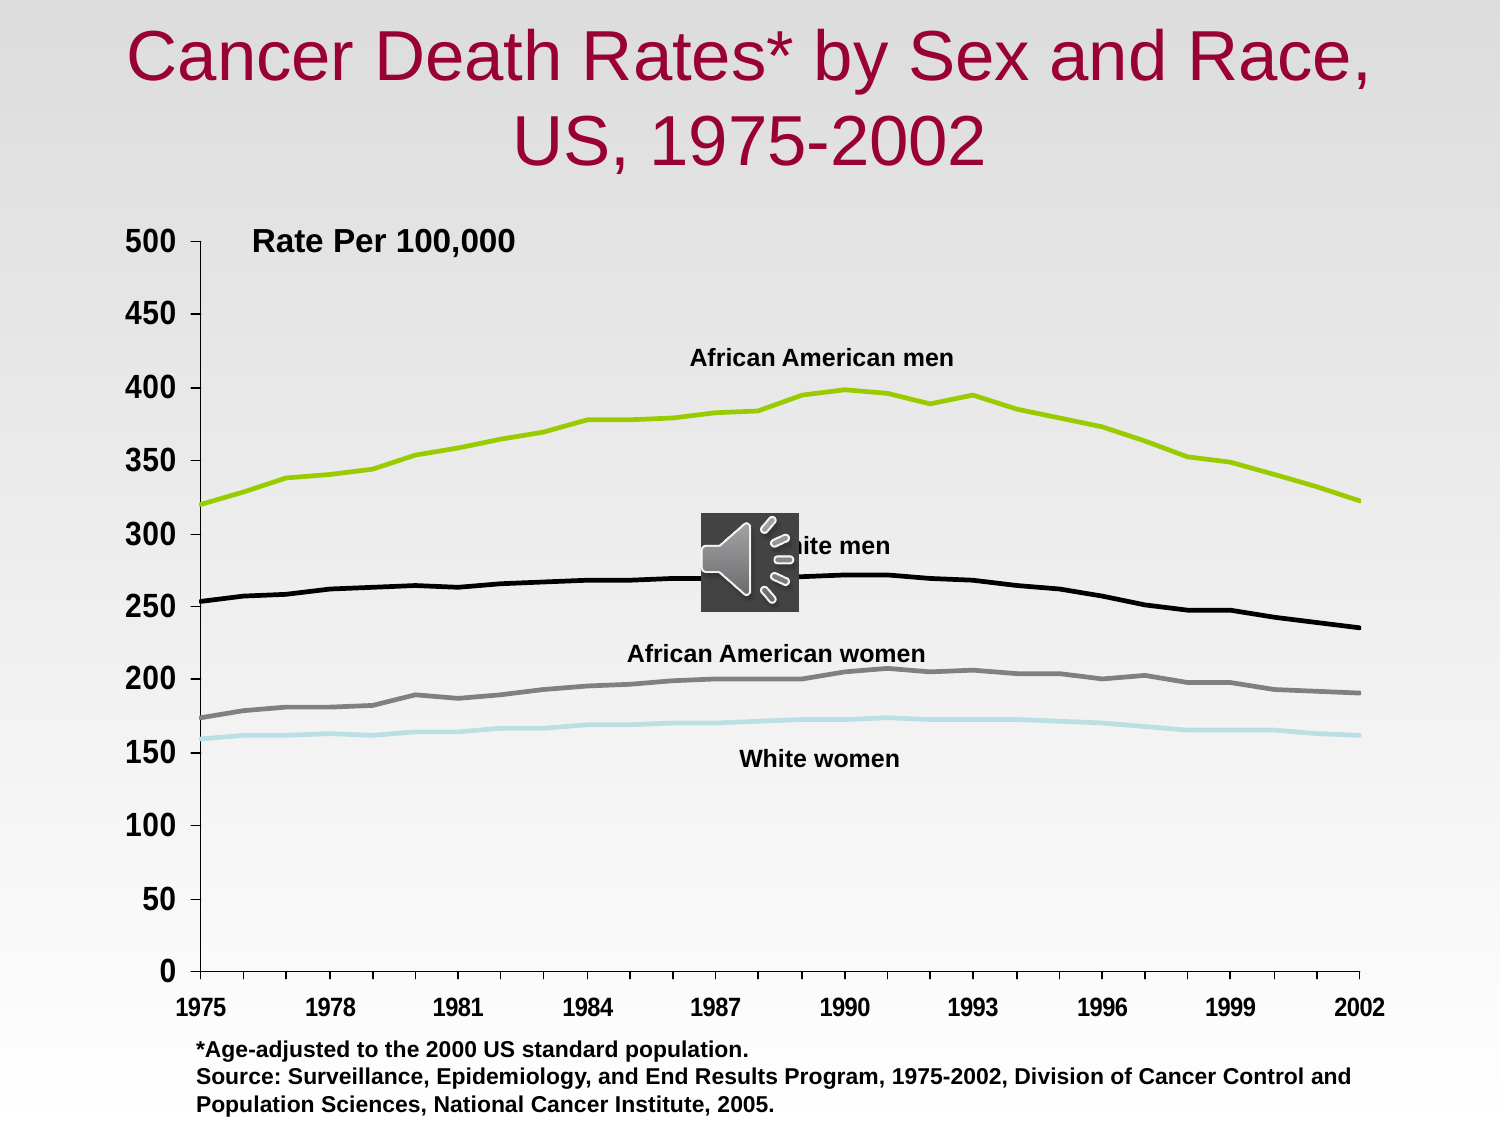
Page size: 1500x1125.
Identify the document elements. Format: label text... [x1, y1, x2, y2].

text_box *Age-adjusted to the 2000 US standard population. Source: Surveillance, Epidemiology, and End Results Program, 1975-2002, Division of Cancer Control and Population Sciences, National Cancer Institute, 2005. [181, 1052, 1368, 1125]
picture [699, 512, 801, 613]
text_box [111, 204, 1460, 1043]
title Cancer Death Rates* by Sex and Race, US, 1975-2002 [75, 0, 1425, 180]
